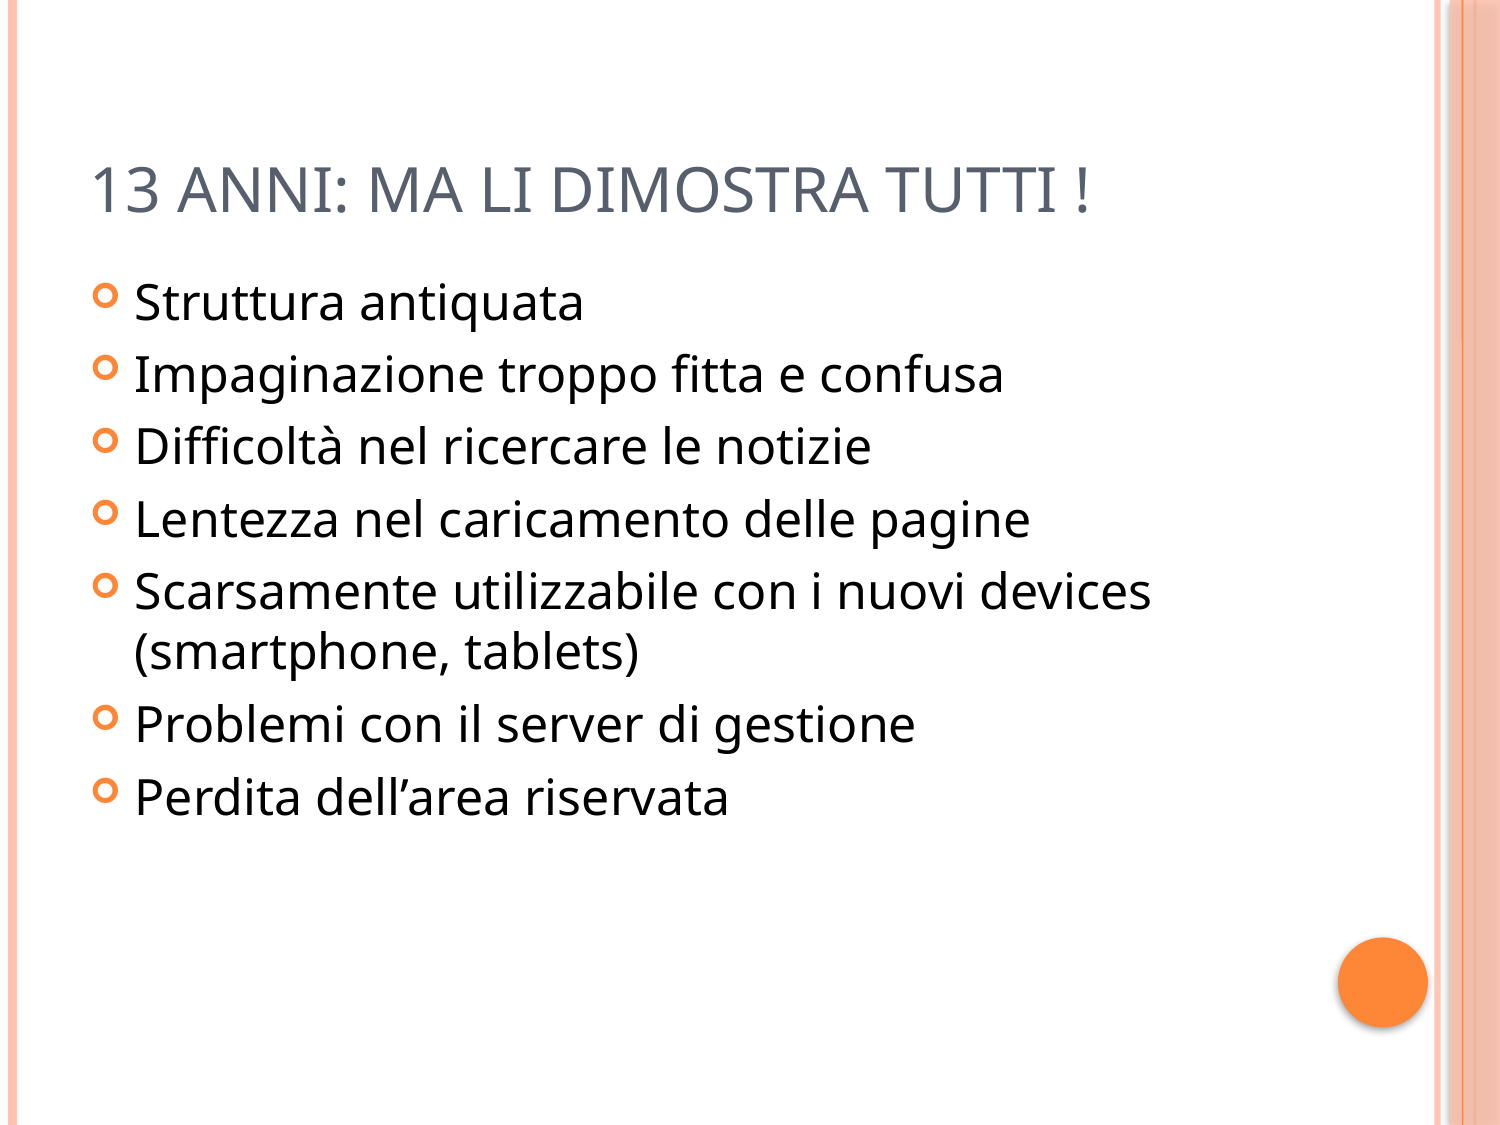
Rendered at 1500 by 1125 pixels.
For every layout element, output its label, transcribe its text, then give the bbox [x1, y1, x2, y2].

title 13 anni: ma li dimostra tutti ! [75, 45, 1300, 233]
list Struttura antiquata Impaginazione troppo fitta e confusa Difficoltà nel ricercare le notizie Lentezza nel caricamento delle pagine Scarsamente utilizzabile con i nuovi devices (smartphone, tablets) Problemi con il server di gestione Perdita dell’area riservata [75, 262, 1300, 1062]
